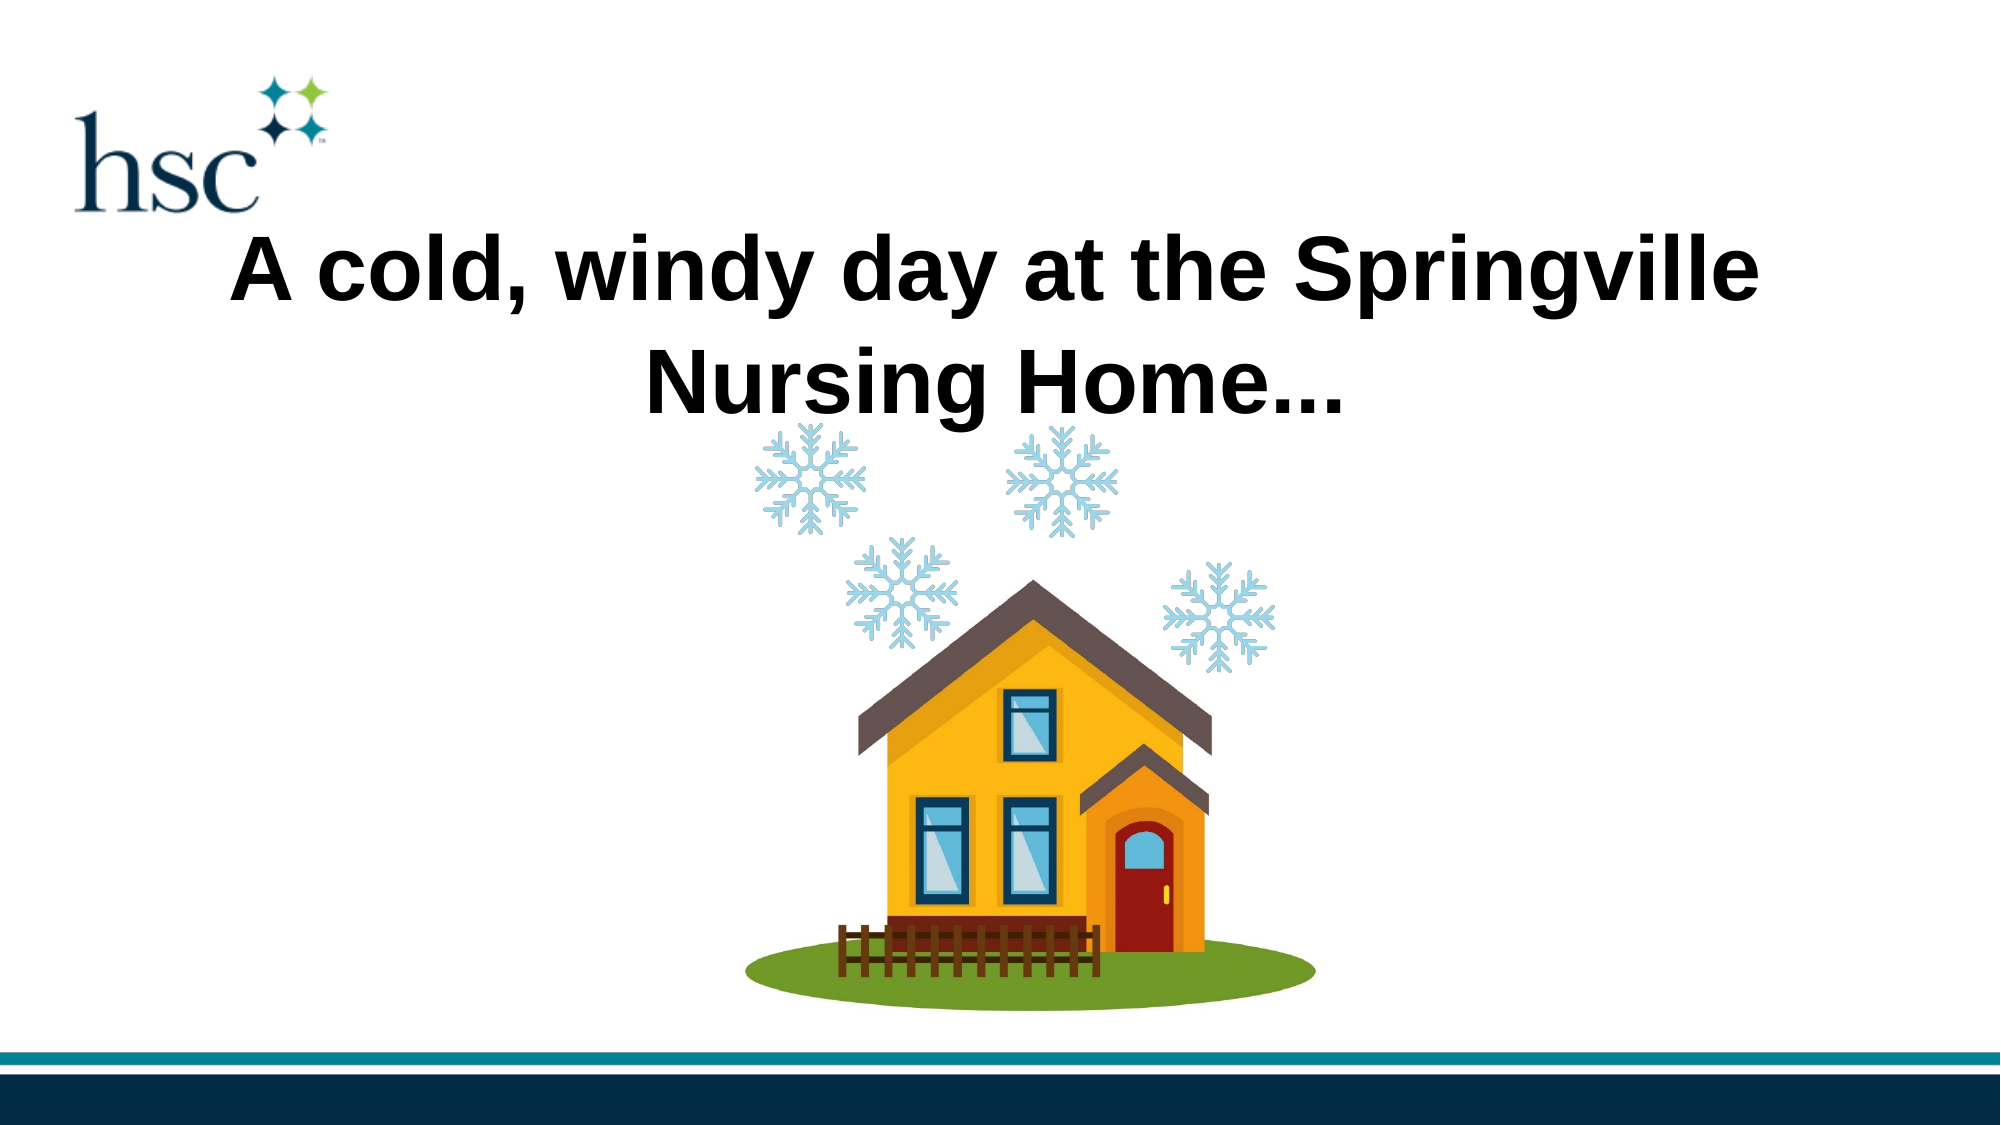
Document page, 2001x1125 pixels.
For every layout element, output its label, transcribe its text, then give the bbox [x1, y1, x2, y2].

picture [755, 423, 866, 535]
text_box A cold, windy day at the Springville Nursing Home... [181, 204, 1811, 433]
picture [714, 426, 1346, 1046]
